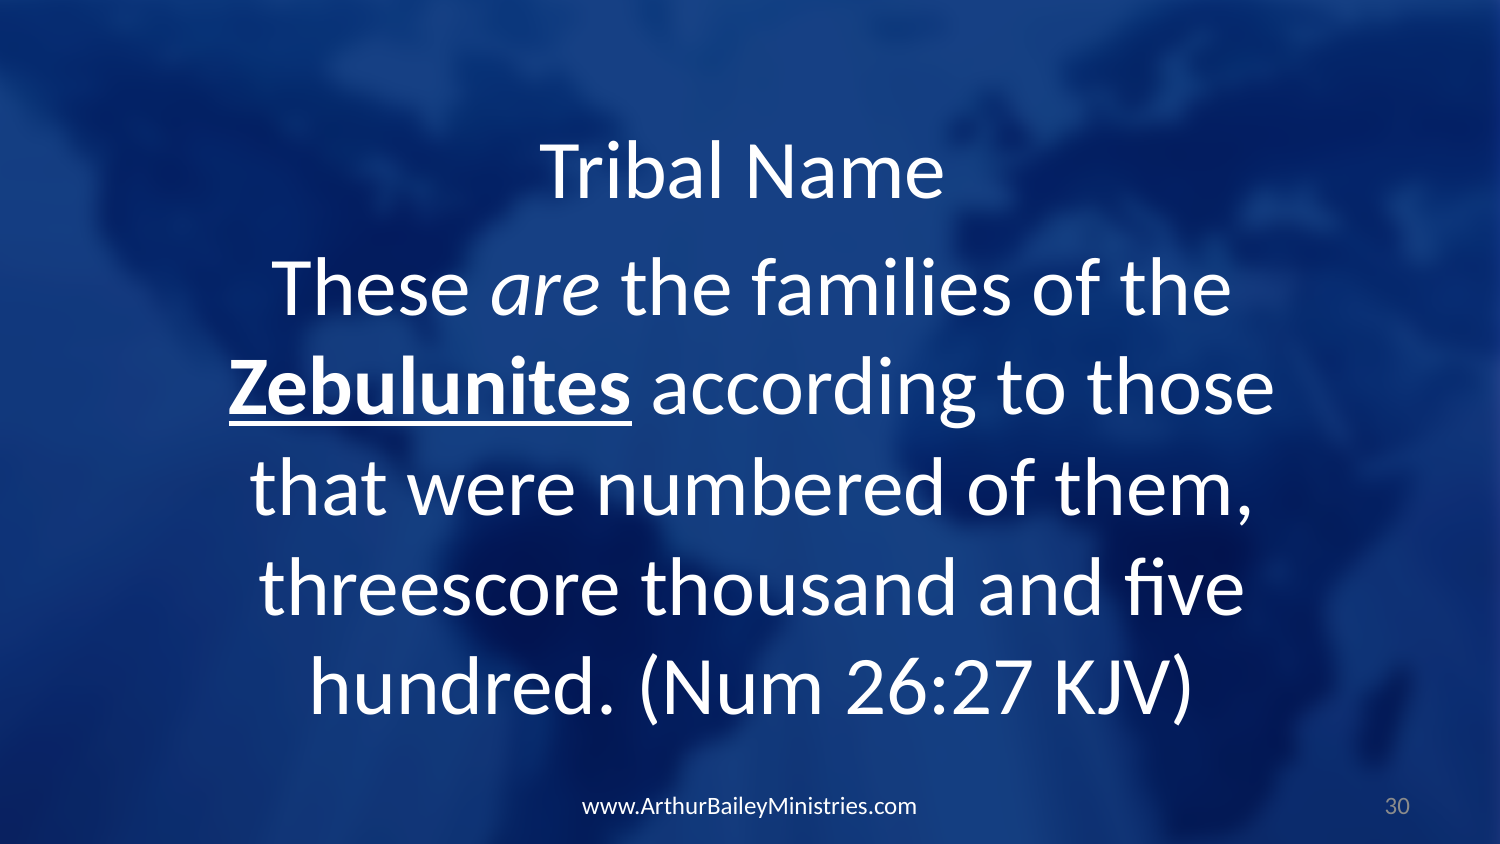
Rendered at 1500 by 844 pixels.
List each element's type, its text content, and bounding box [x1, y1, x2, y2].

list Tribal Name These are the families of the Zebulunites according to those that were numbered of them, threescore thousand and five hundred. (Num 26:27 KJV) [151, 107, 1355, 741]
slide_number 30 [1074, 782, 1425, 827]
footer www.ArthurBaileyMinistries.com [512, 782, 988, 827]
picture [0, 0, 1500, 844]
